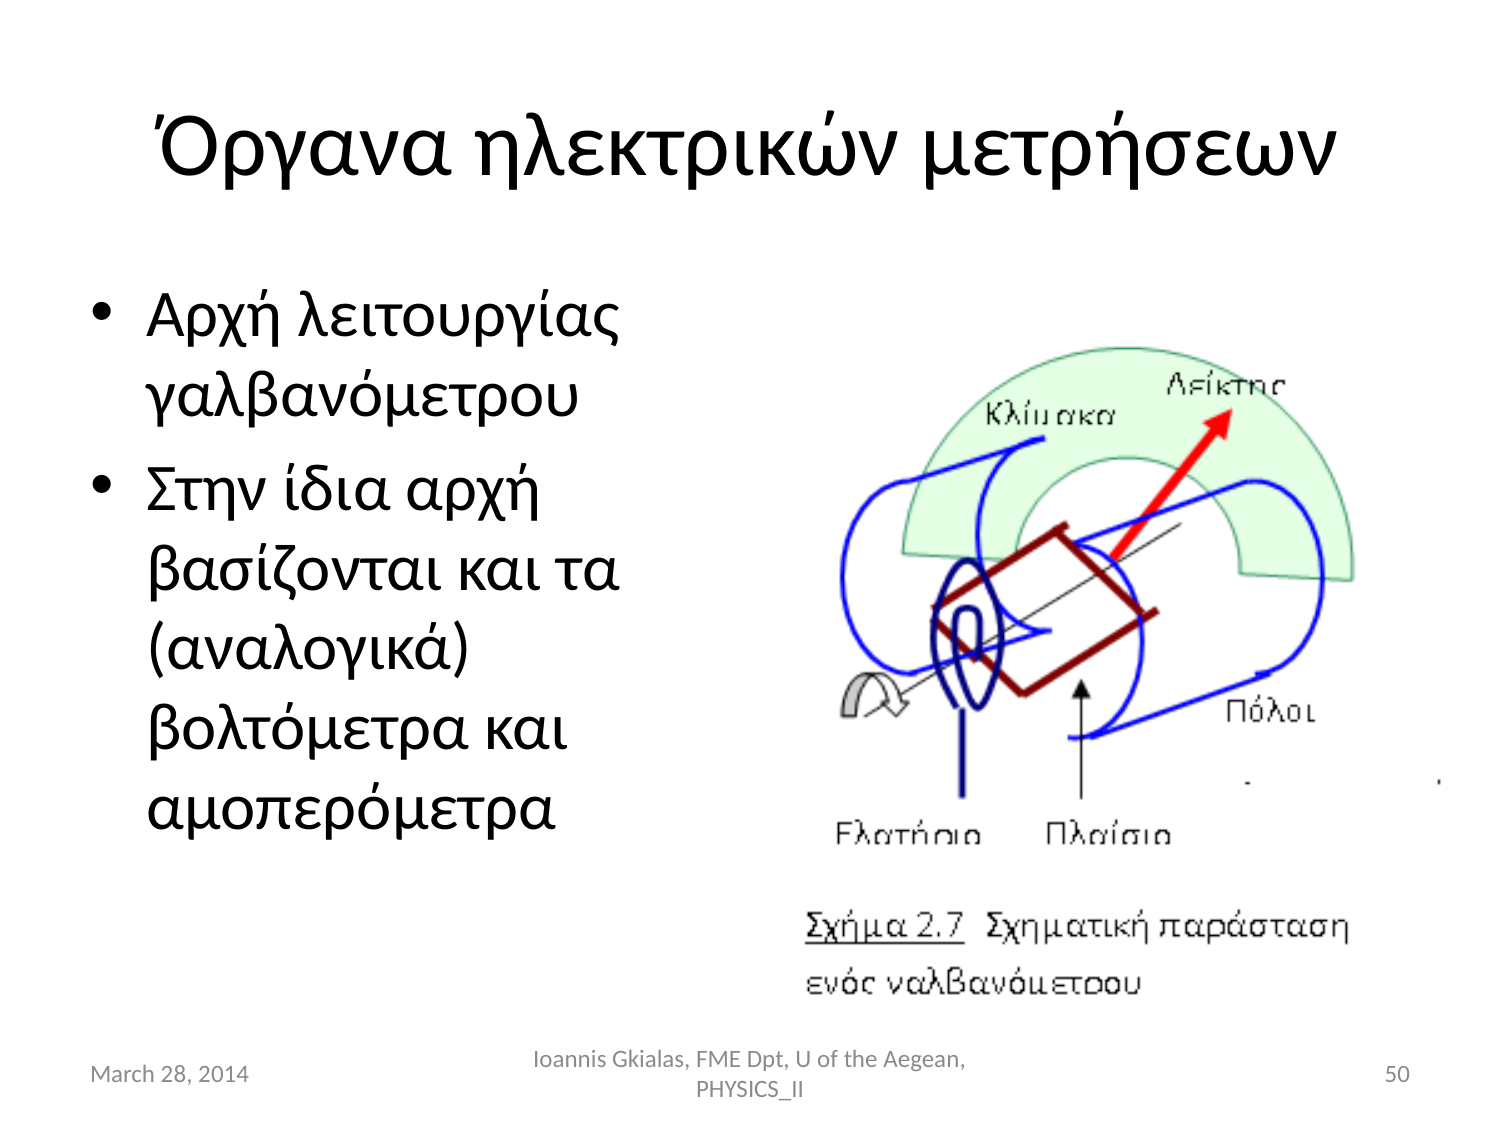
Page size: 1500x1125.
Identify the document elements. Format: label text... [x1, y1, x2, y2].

slide_number 50 [1074, 1042, 1425, 1103]
title Όργανα ηλεκτρικών μετρήσεων [75, 45, 1425, 233]
picture [783, 337, 1500, 1011]
footer Ioannis Gkialas, FME Dpt, U of the Aegean, PHYSICS_II [512, 1042, 988, 1103]
list Αρχή λειτουργίας γαλβανόμετρου Στην ίδια αρχή βασίζονται και τα (αναλογικά) βολτόμετρα και αμοπερόμετρα [75, 262, 750, 1005]
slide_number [75, 1042, 425, 1103]
